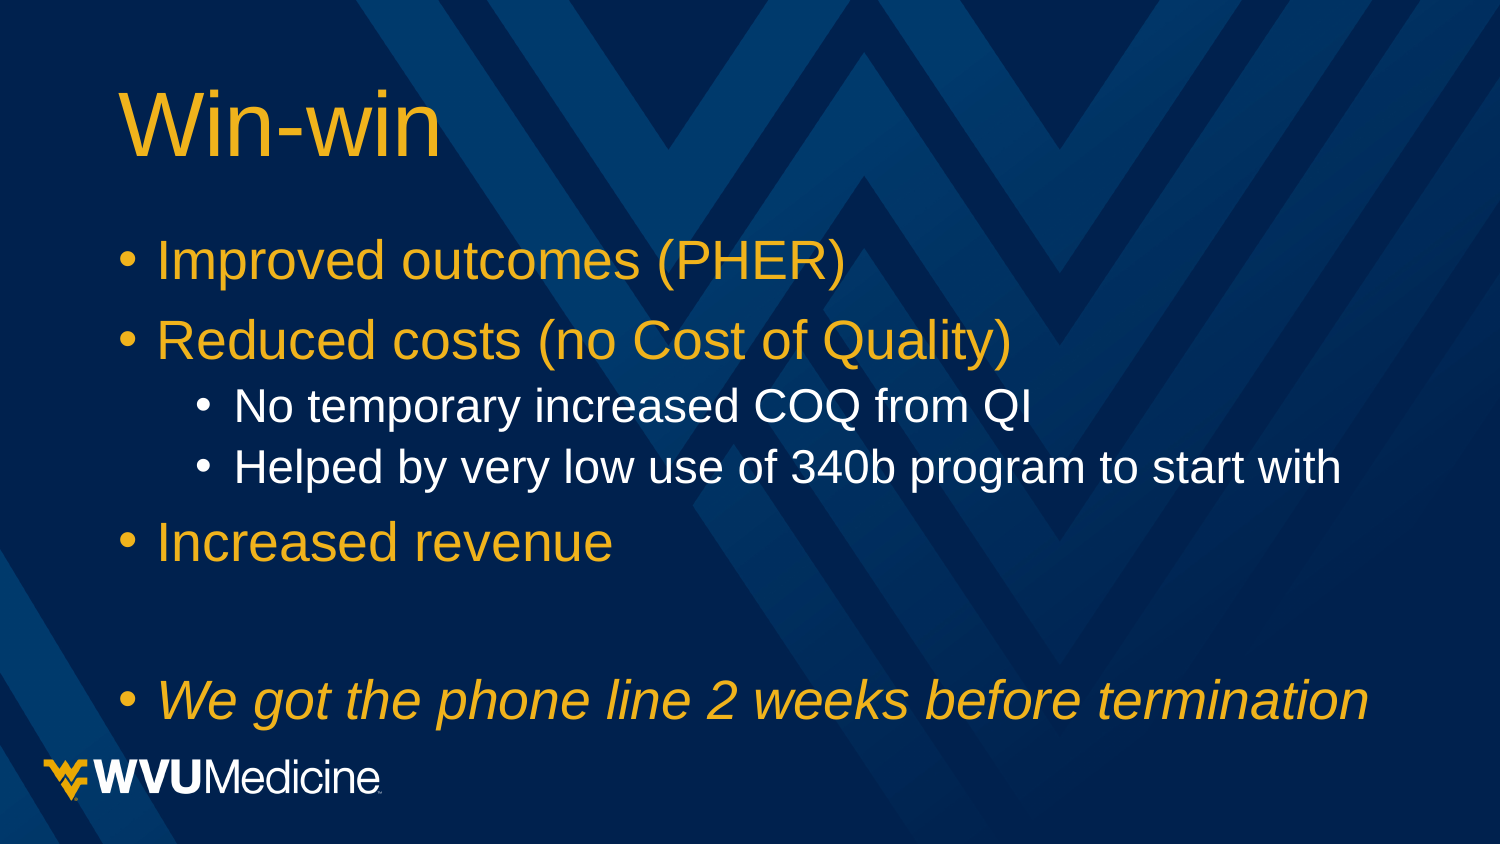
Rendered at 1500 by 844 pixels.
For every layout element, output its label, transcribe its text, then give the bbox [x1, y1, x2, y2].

list Improved outcomes (PHER) Reduced costs (no Cost of Quality) No temporary increased COQ from QI Helped by very low use of 340b program to start with Increased revenue We got the phone line 2 weeks before termination [103, 224, 1397, 760]
title Win-win [103, 45, 1397, 208]
picture [0, 0, 1500, 844]
